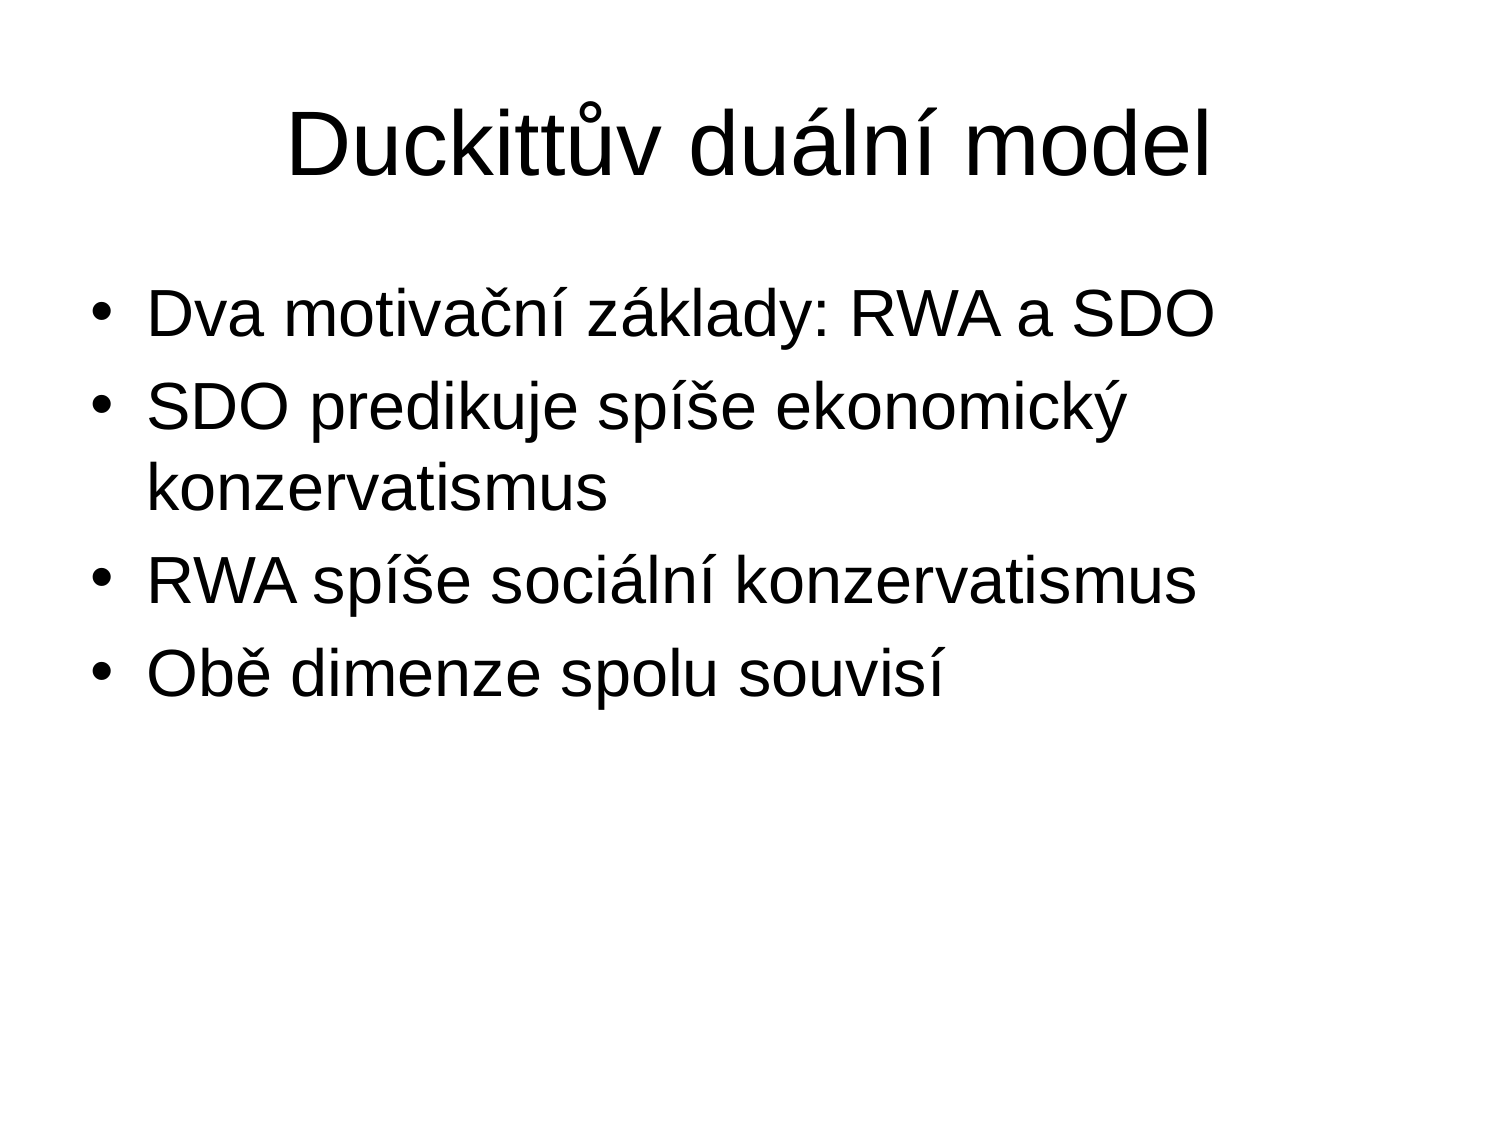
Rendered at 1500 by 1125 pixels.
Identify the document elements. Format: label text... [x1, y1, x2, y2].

title Duckittův duální model [75, 45, 1425, 233]
list Dva motivační základy: RWA a SDO SDO predikuje spíše ekonomický konzervatismus RWA spíše sociální konzervatismus Obě dimenze spolu souvisí [75, 262, 1425, 1005]
